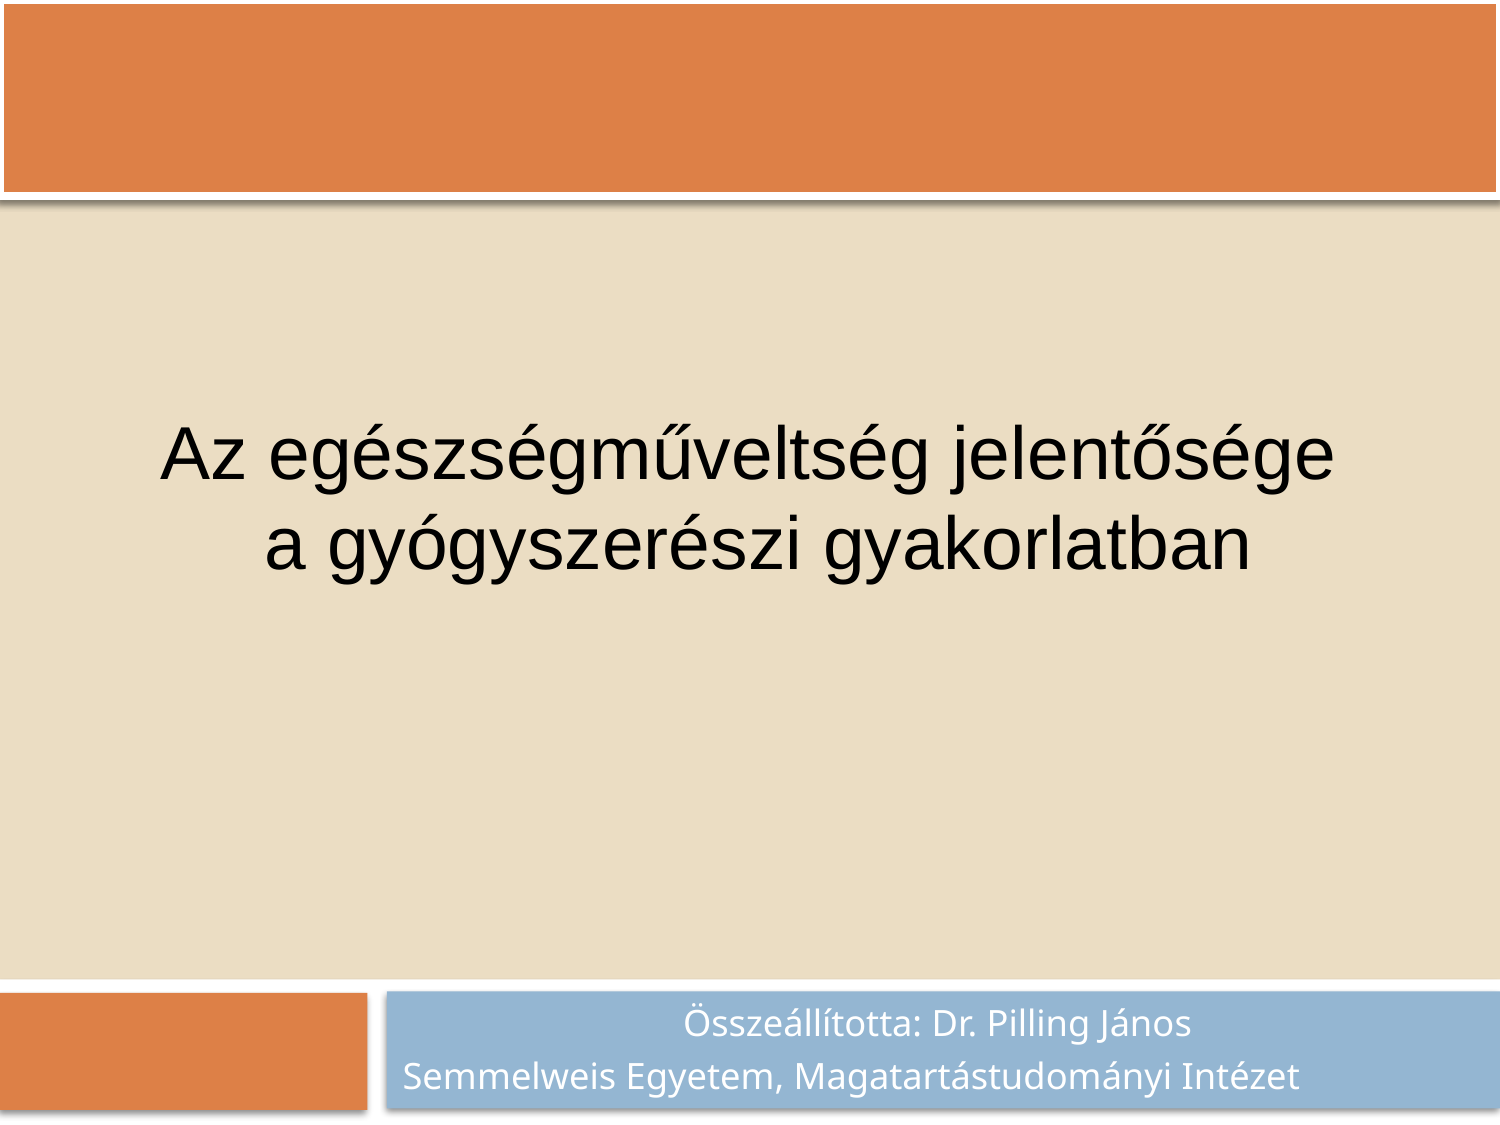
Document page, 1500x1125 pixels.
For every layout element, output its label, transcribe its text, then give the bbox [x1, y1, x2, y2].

text_box Az egészségműveltség jelentősége a gyógyszerészi gyakorlatban [17, 397, 1500, 593]
text_box [0, 0, 1500, 200]
subtitle Összeállította: Dr. Pilling János Semmelweis Egyetem, Magatartástudományi Intézet [387, 992, 1488, 1105]
